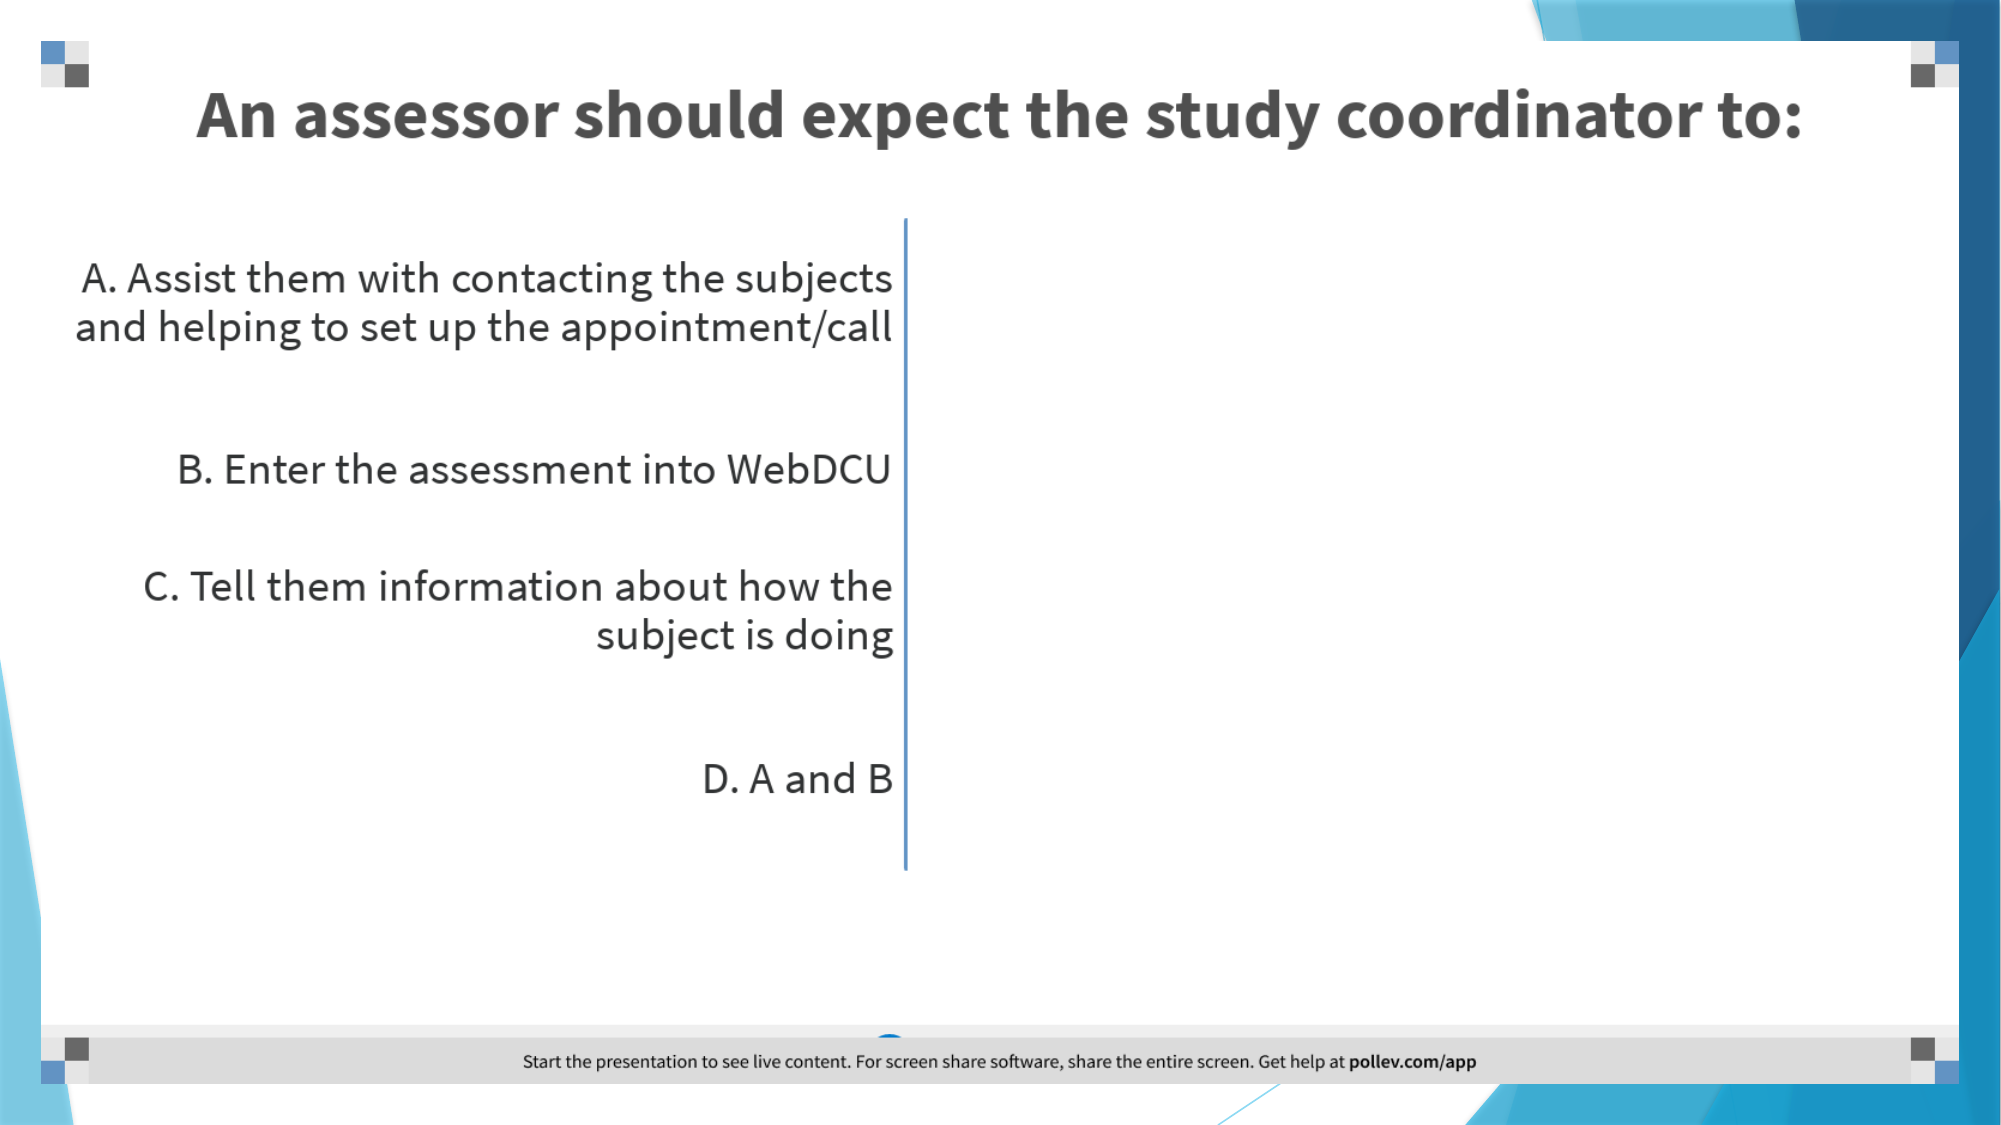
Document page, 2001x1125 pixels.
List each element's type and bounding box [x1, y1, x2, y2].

picture [41, 41, 1959, 1084]
